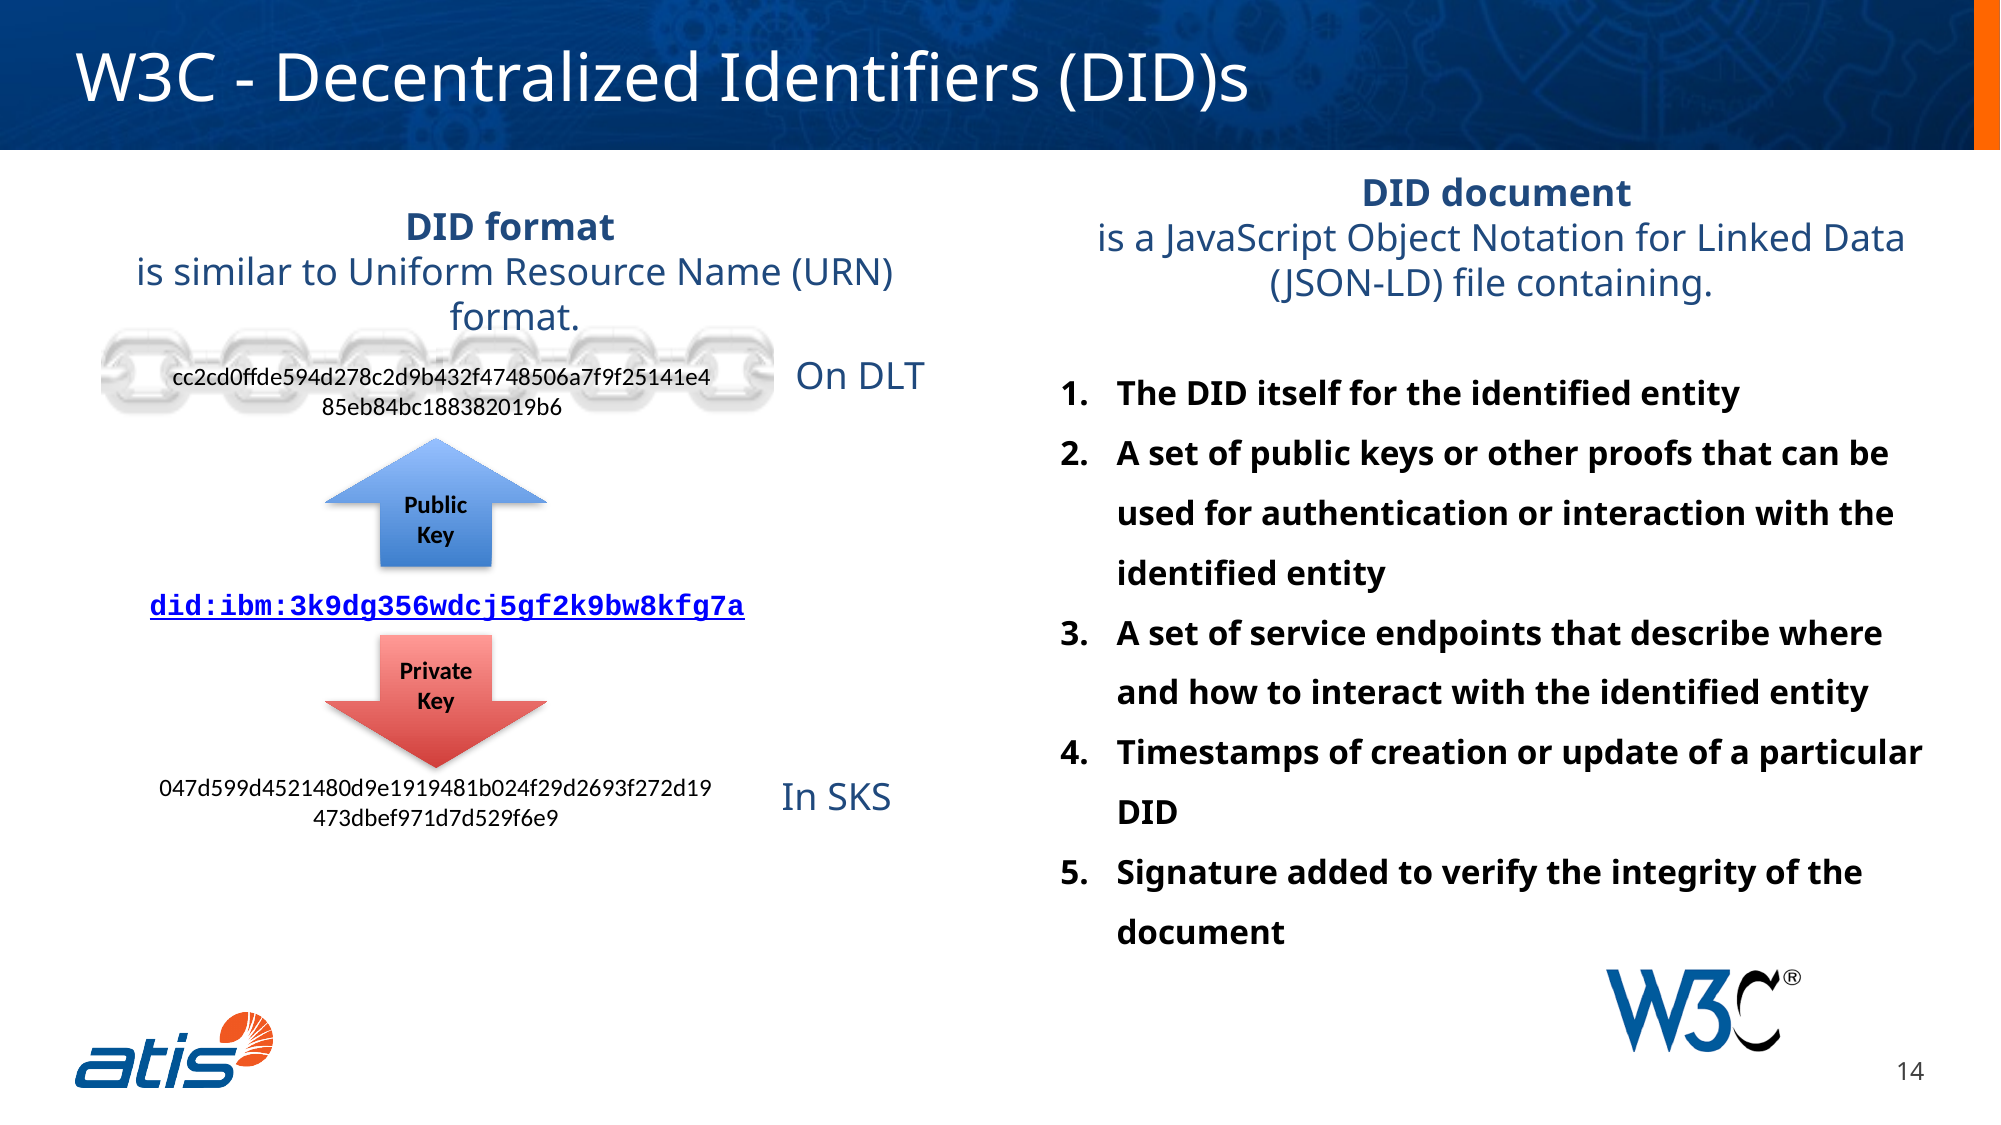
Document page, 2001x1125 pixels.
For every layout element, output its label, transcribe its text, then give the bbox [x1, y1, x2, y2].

picture [0, 0, 1974, 150]
picture [75, 1012, 273, 1088]
picture [1598, 961, 1807, 1065]
slide_number 14 [1800, 1057, 1925, 1088]
text_box The DID itself for the identified entity A set of public keys or other proofs that can be used for authentication or interaction with the identified entity A set of service endpoints that describe where and how to interact with the identified entity Timestamps of creation or update of a particular DID Signature added to verify the integrity of the document [1045, 344, 1967, 959]
text_box DID document is a JavaScript Object Notation for Linked Data (JSON-LD) file containing. [1036, 161, 1957, 312]
list W3C - Decentralized Identifiers (DID)s [75, 34, 1925, 116]
text_box On DLT [824, 344, 940, 405]
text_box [74, 289, 820, 902]
text_box In SKS [824, 765, 907, 826]
text_box DID format is similar to Uniform Resource Name (URN) format. [54, 195, 976, 345]
